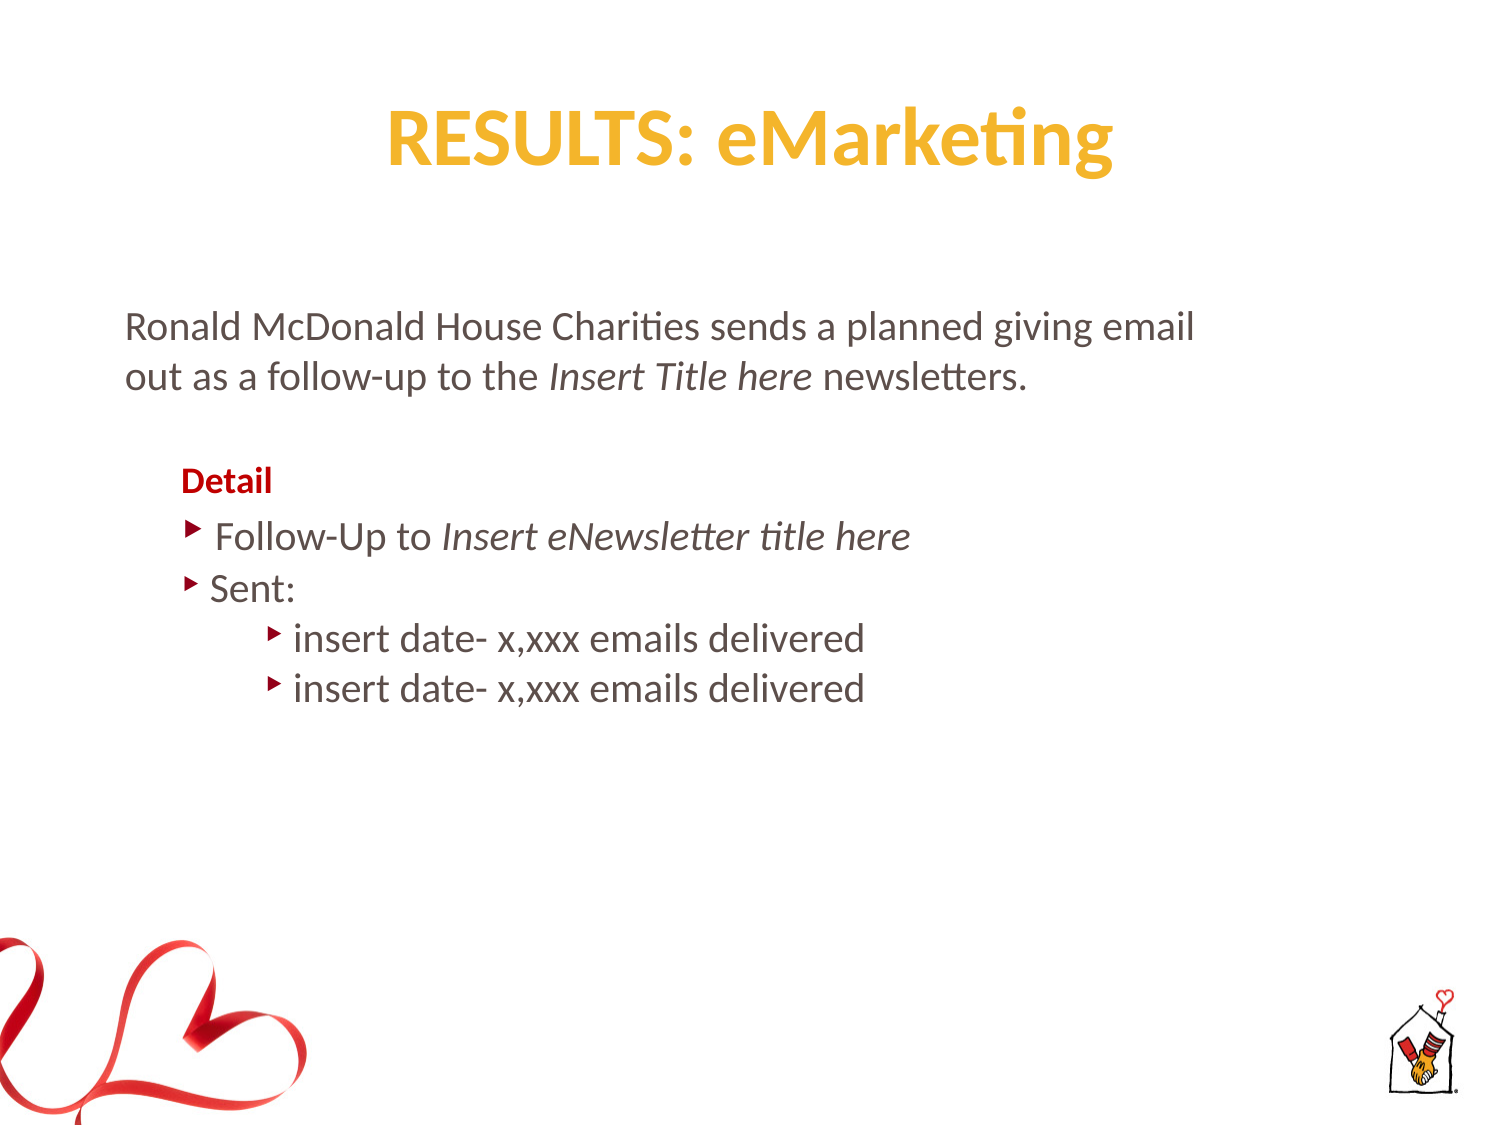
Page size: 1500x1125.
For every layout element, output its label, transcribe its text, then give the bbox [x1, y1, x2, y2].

text_box Ronald McDonald House Charities sends a planned giving email out as a follow-up to the Insert Title here newsletters. [103, 277, 1242, 420]
text_box Detail Follow-Up to Insert eNewsletter title here Sent: insert date- x,xxx emails delivered insert date- x,xxx emails delivered [160, 434, 1414, 782]
title RESULTS: eMarketing [0, 45, 1500, 233]
picture [0, 914, 1500, 1125]
